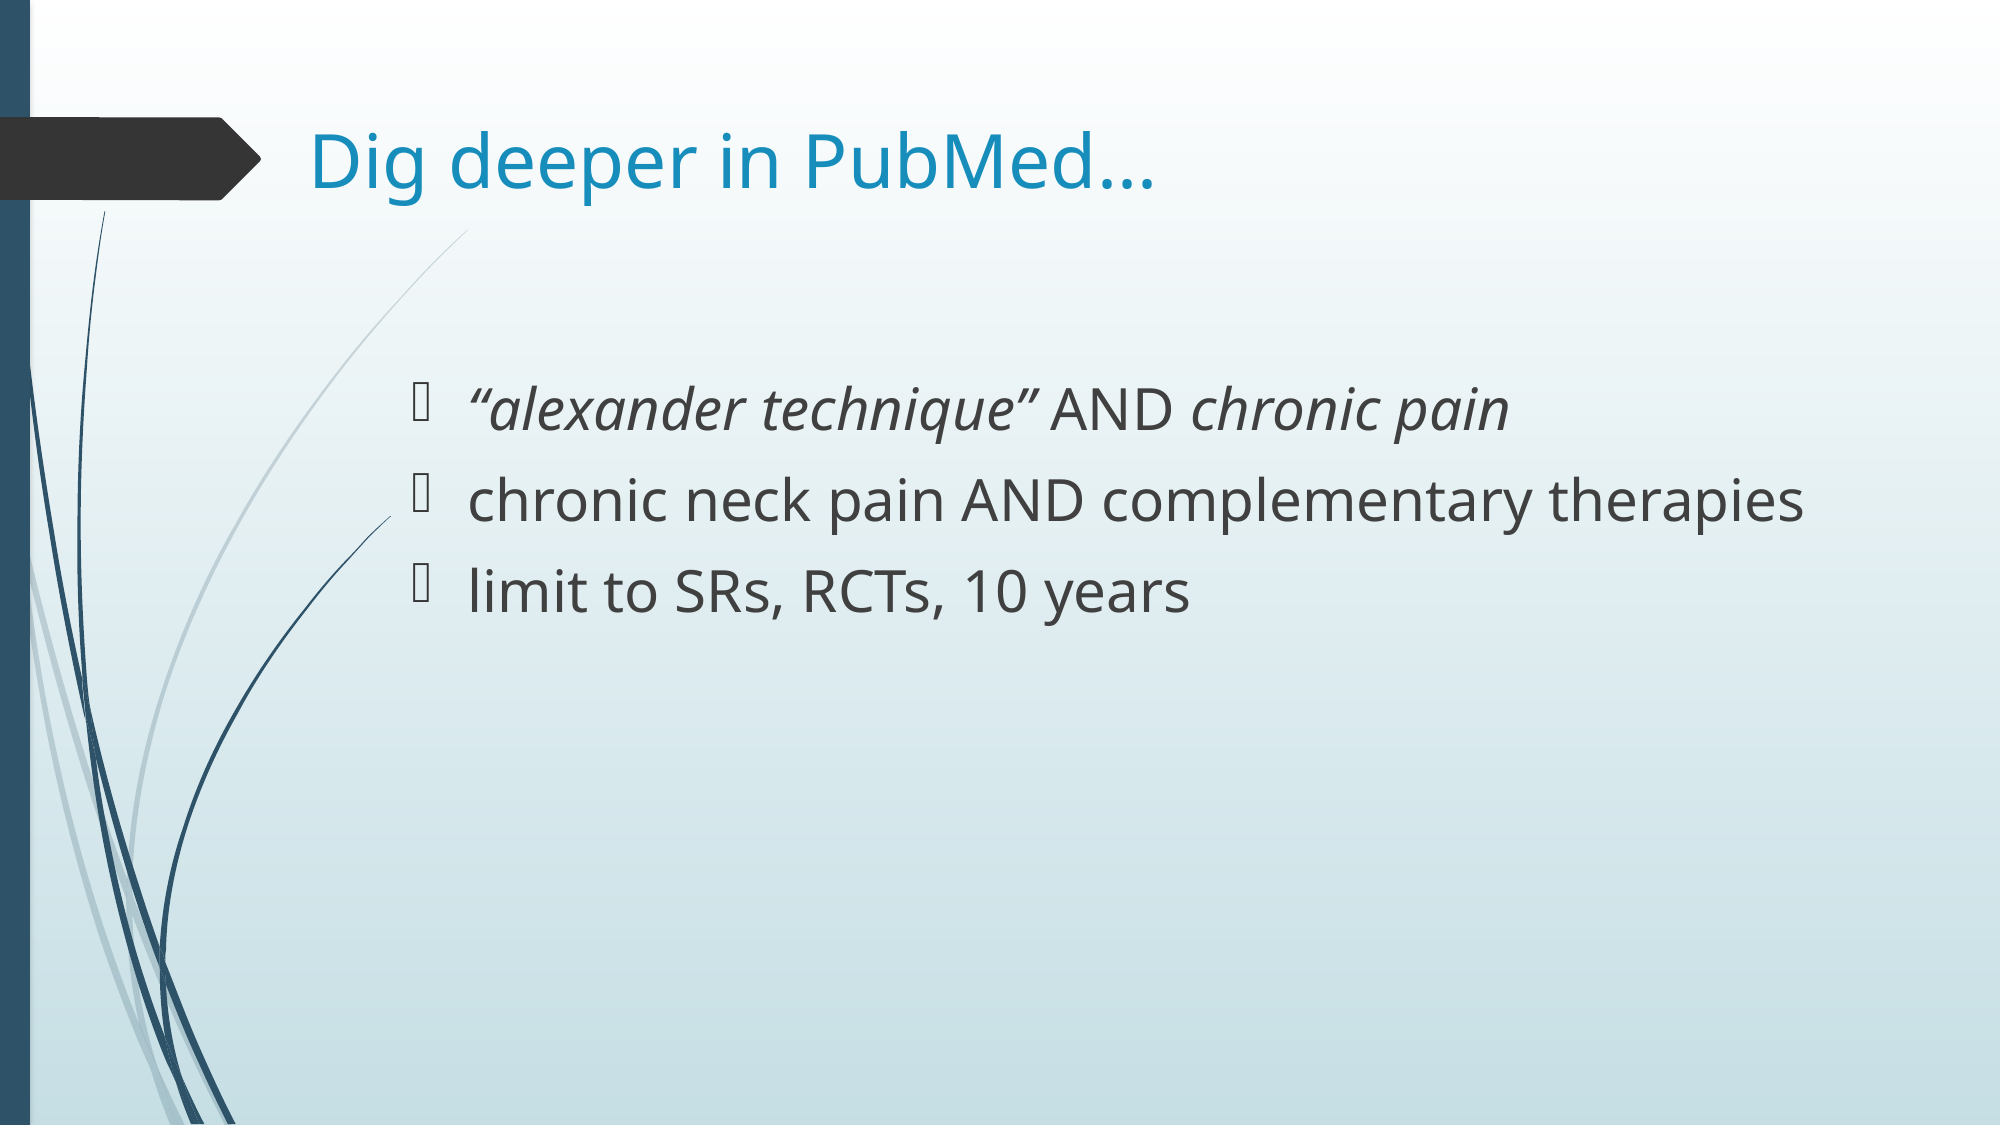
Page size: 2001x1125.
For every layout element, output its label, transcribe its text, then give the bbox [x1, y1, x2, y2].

list “alexander technique” AND chronic pain chronic neck pain AND complementary therapies limit to SRs, RCTs, 10 years [396, 364, 1859, 887]
title Dig deeper in PubMed... [293, 106, 1756, 317]
